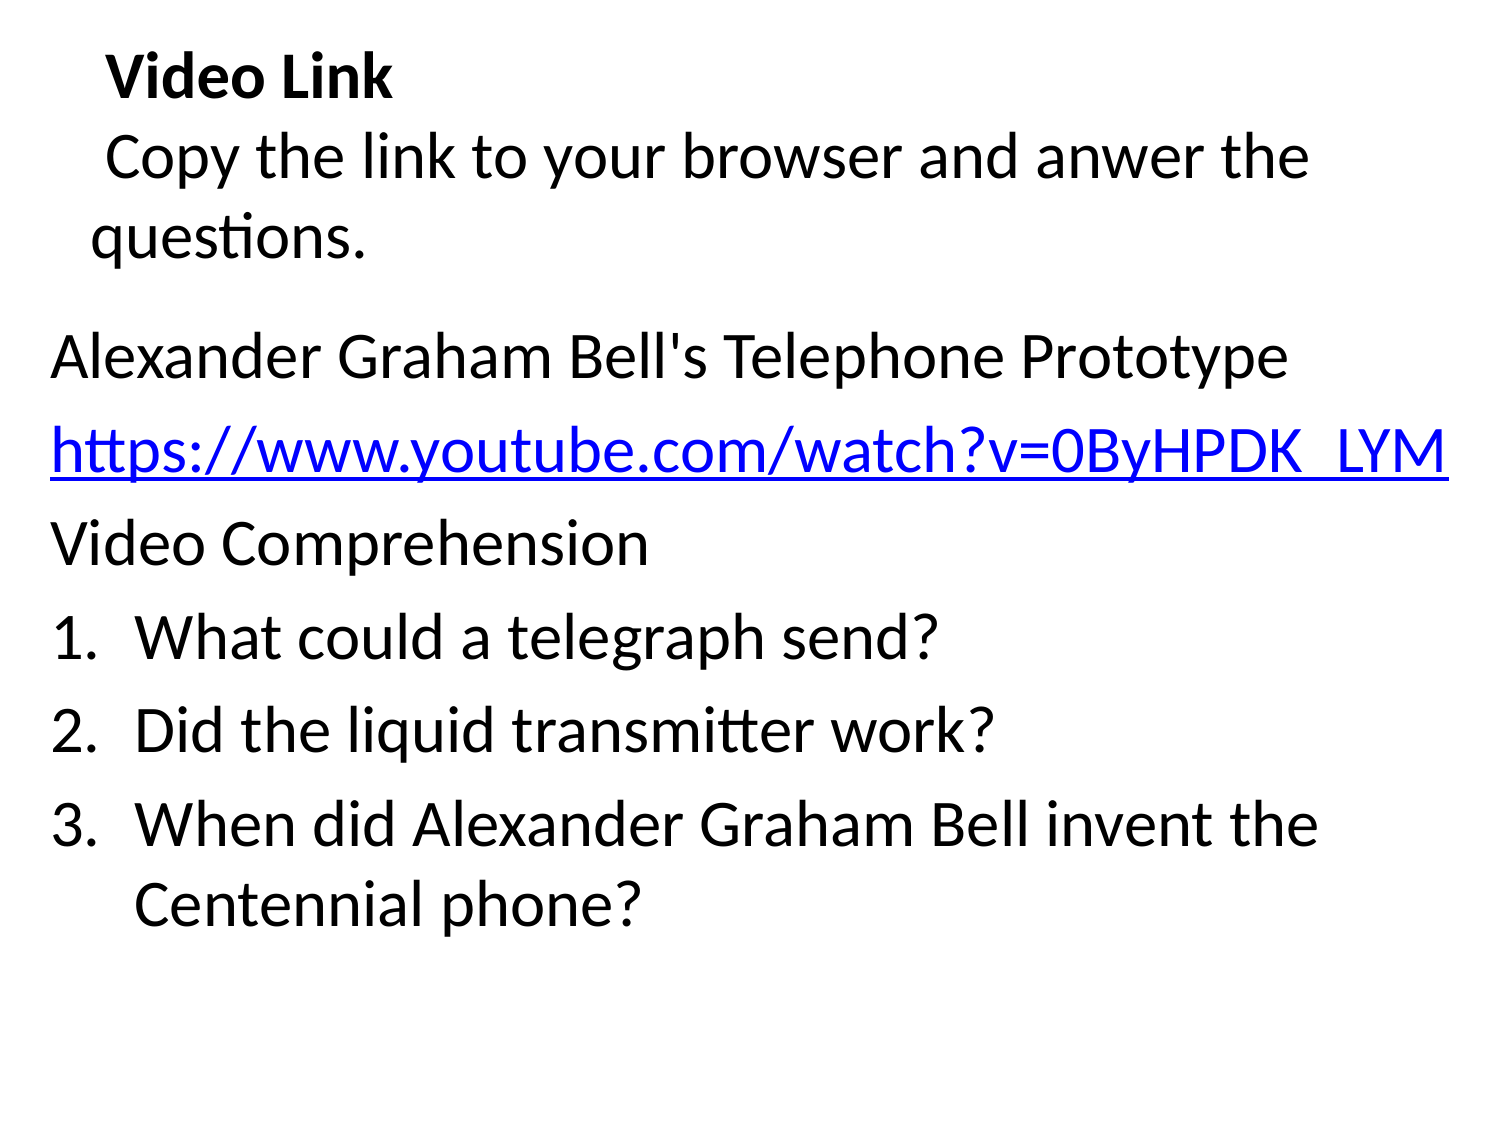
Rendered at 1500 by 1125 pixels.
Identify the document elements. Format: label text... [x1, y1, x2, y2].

list Alexander Graham Bell's Telephone Prototype https://www.youtube.com/watch?v=0ByHPDK_LYM Video Comprehension What could a telegraph send? Did the liquid transmitter work? When did Alexander Graham Bell invent the Centennial phone? [35, 304, 1465, 1005]
title Video Link Copy the link to your browser and anwer the questions. [75, 45, 1425, 258]
